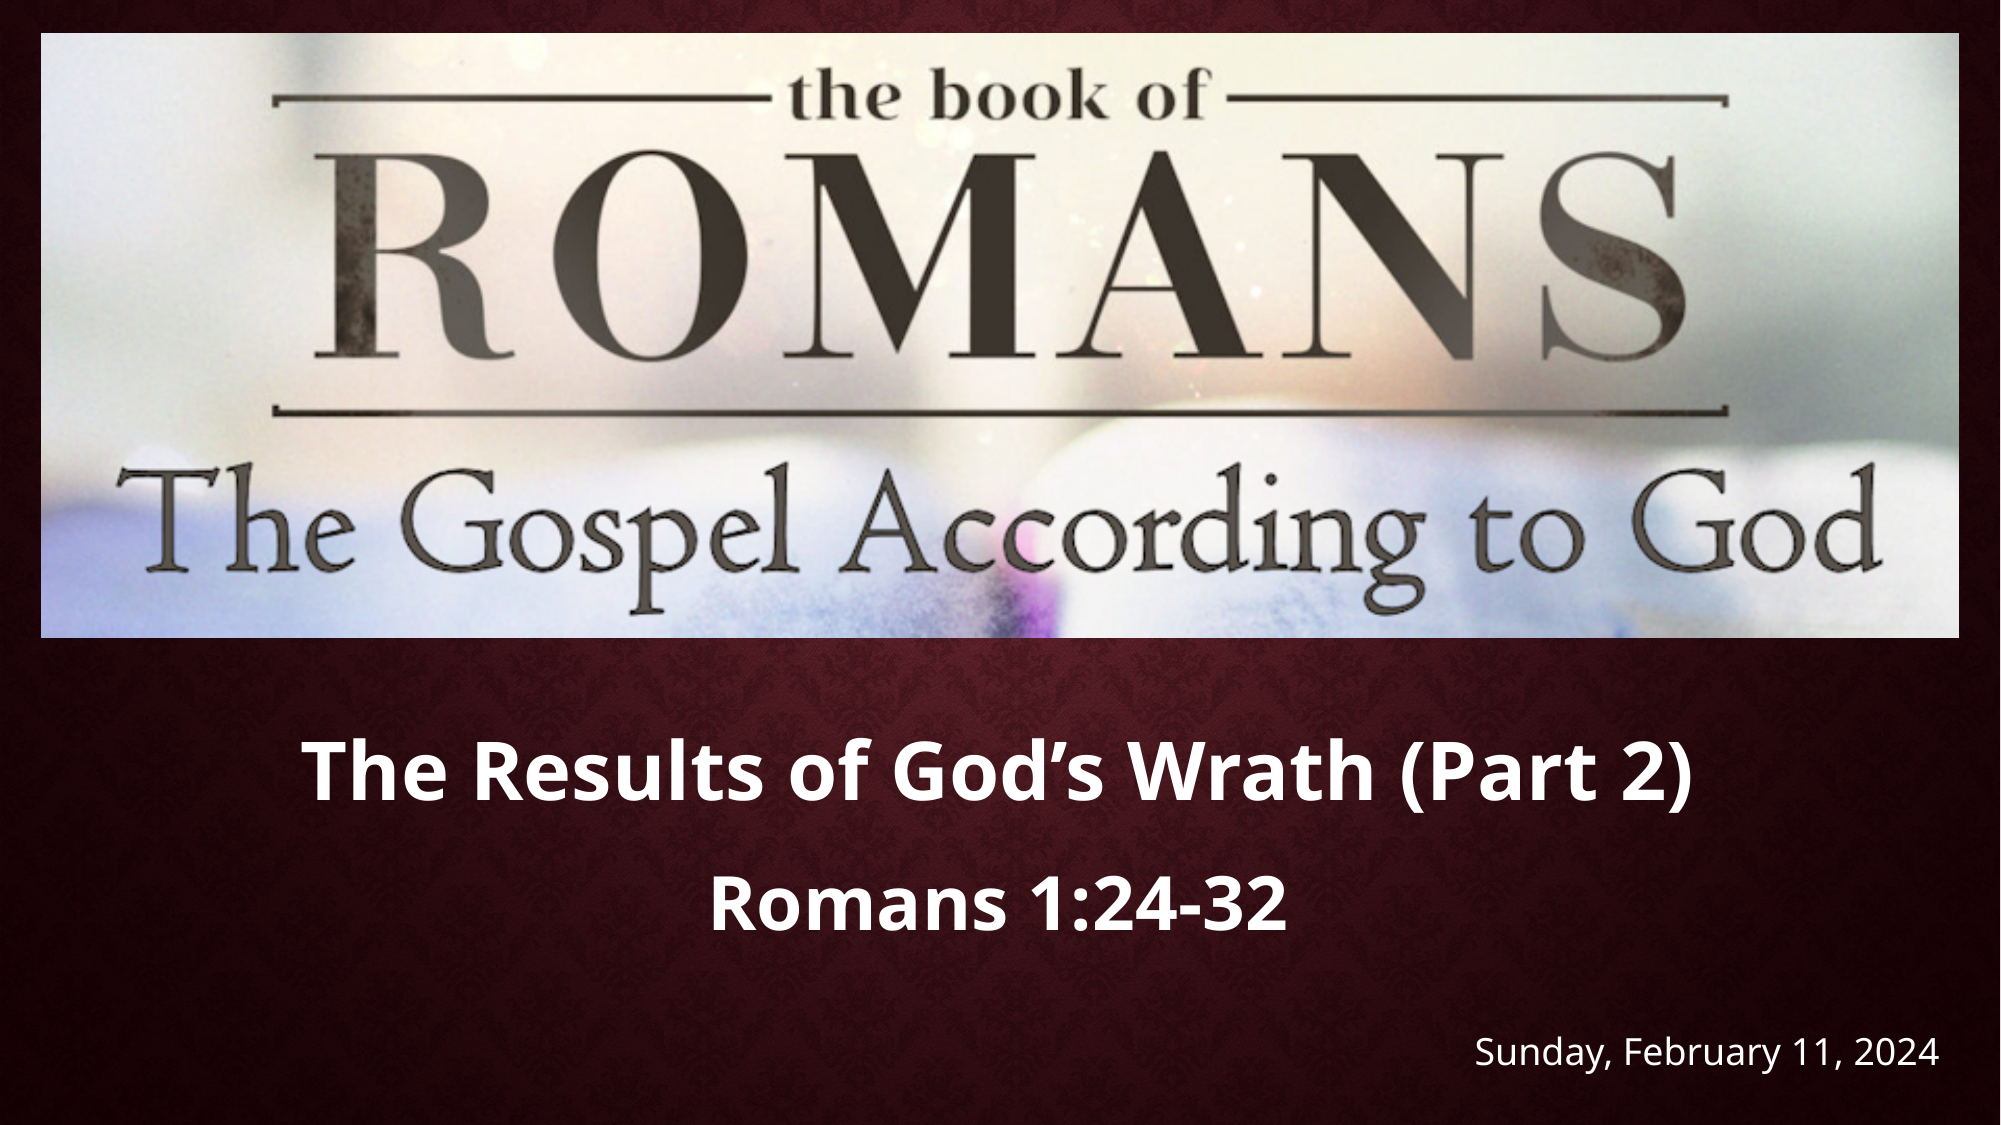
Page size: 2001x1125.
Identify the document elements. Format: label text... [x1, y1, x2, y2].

subtitle The Results of God’s Wrath (Part 2) Romans 1:24-32 [41, 692, 1955, 1012]
picture [41, 33, 1959, 639]
text_box Sunday, February 11, 2024 [1222, 1020, 1955, 1080]
